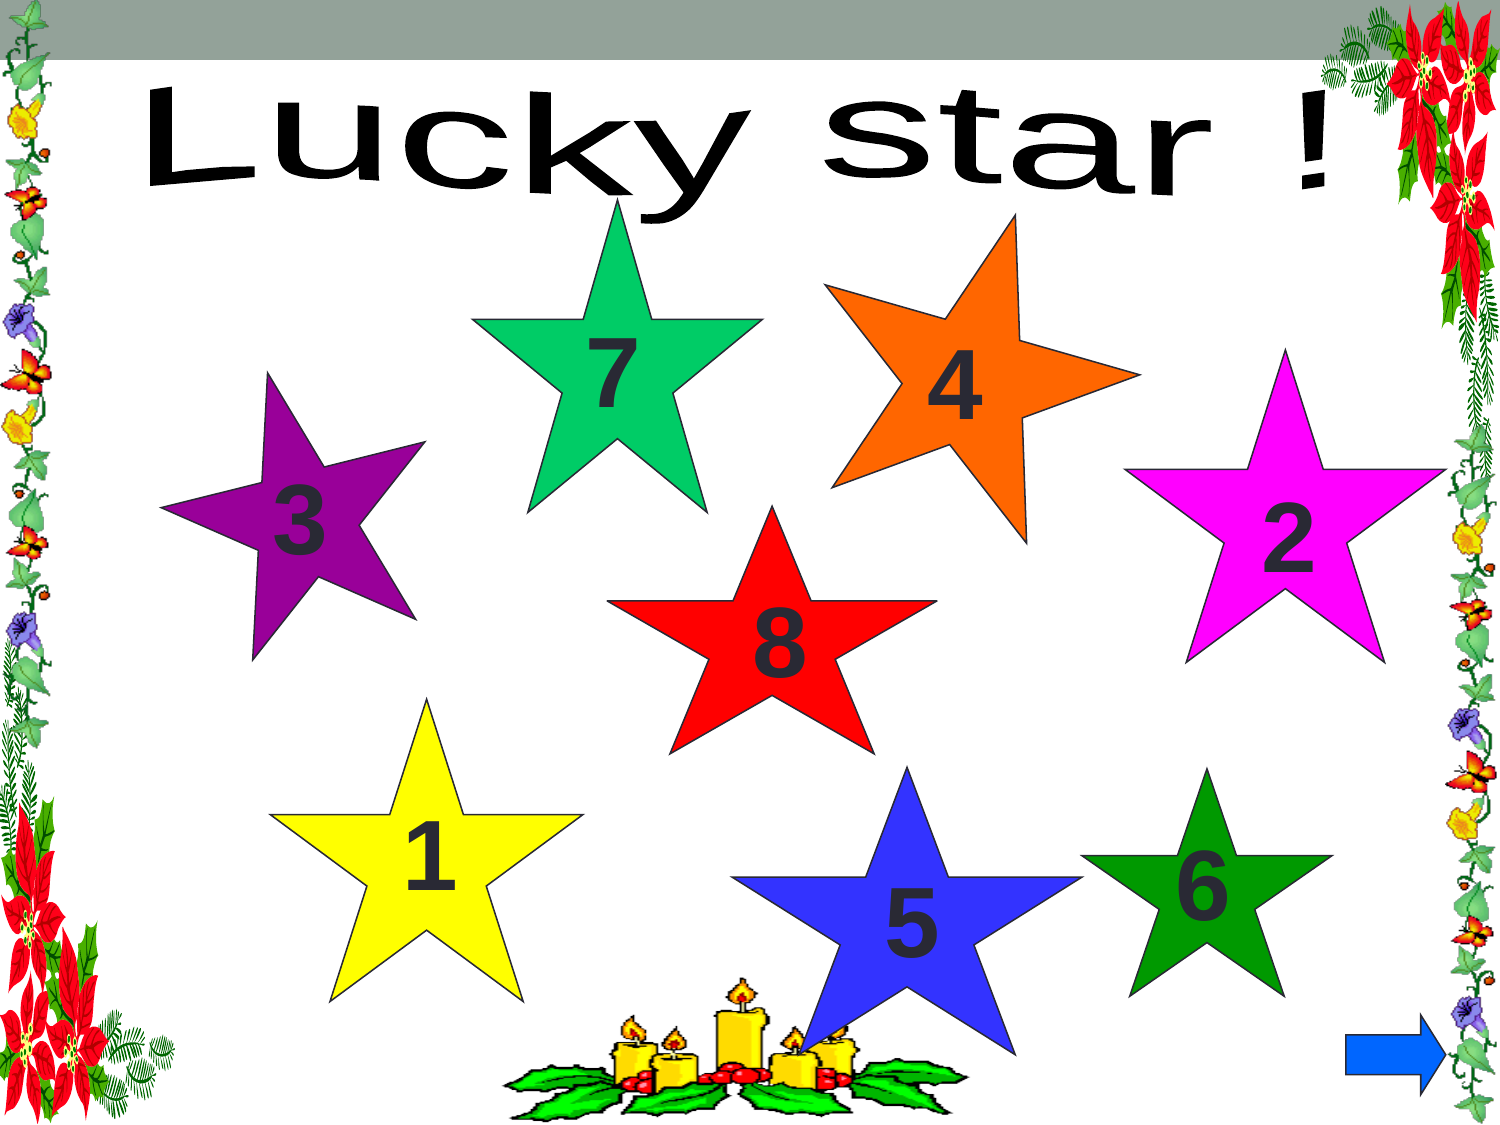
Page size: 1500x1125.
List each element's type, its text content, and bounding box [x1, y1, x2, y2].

picture [0, 791, 330, 972]
text_box 8 [737, 570, 823, 705]
text_box [825, 284, 941, 488]
text_box [252, 557, 314, 661]
text_box [788, 600, 938, 754]
text_box [161, 483, 258, 551]
text_box [1345, 1014, 1442, 1095]
text_box 6 [1160, 813, 1246, 948]
text_box 7 [570, 299, 656, 435]
text_box [955, 877, 1083, 1055]
text_box [1300, 469, 1442, 663]
text_box [332, 441, 425, 620]
text_box 1 [388, 782, 474, 918]
picture [0, 0, 55, 751]
text_box [732, 868, 869, 972]
text_box [589, 199, 646, 299]
text_box [606, 591, 756, 754]
text_box [1214, 855, 1332, 997]
text_box [400, 699, 454, 782]
text_box [875, 767, 939, 850]
text_box [950, 215, 1140, 544]
text_box 5 [869, 850, 955, 972]
text_box [1248, 349, 1322, 465]
text_box [472, 319, 763, 513]
text_box [745, 506, 799, 570]
text_box 3 [258, 447, 344, 583]
text_box [263, 372, 313, 447]
picture [1166, 153, 1500, 334]
text_box 4 [912, 312, 998, 448]
text_box 2 [1246, 465, 1332, 600]
text_box [1125, 469, 1271, 663]
text_box [1082, 855, 1200, 997]
text_box [1191, 768, 1222, 813]
text_box [330, 814, 583, 1002]
picture [1445, 424, 1500, 1125]
picture [499, 974, 973, 1125]
